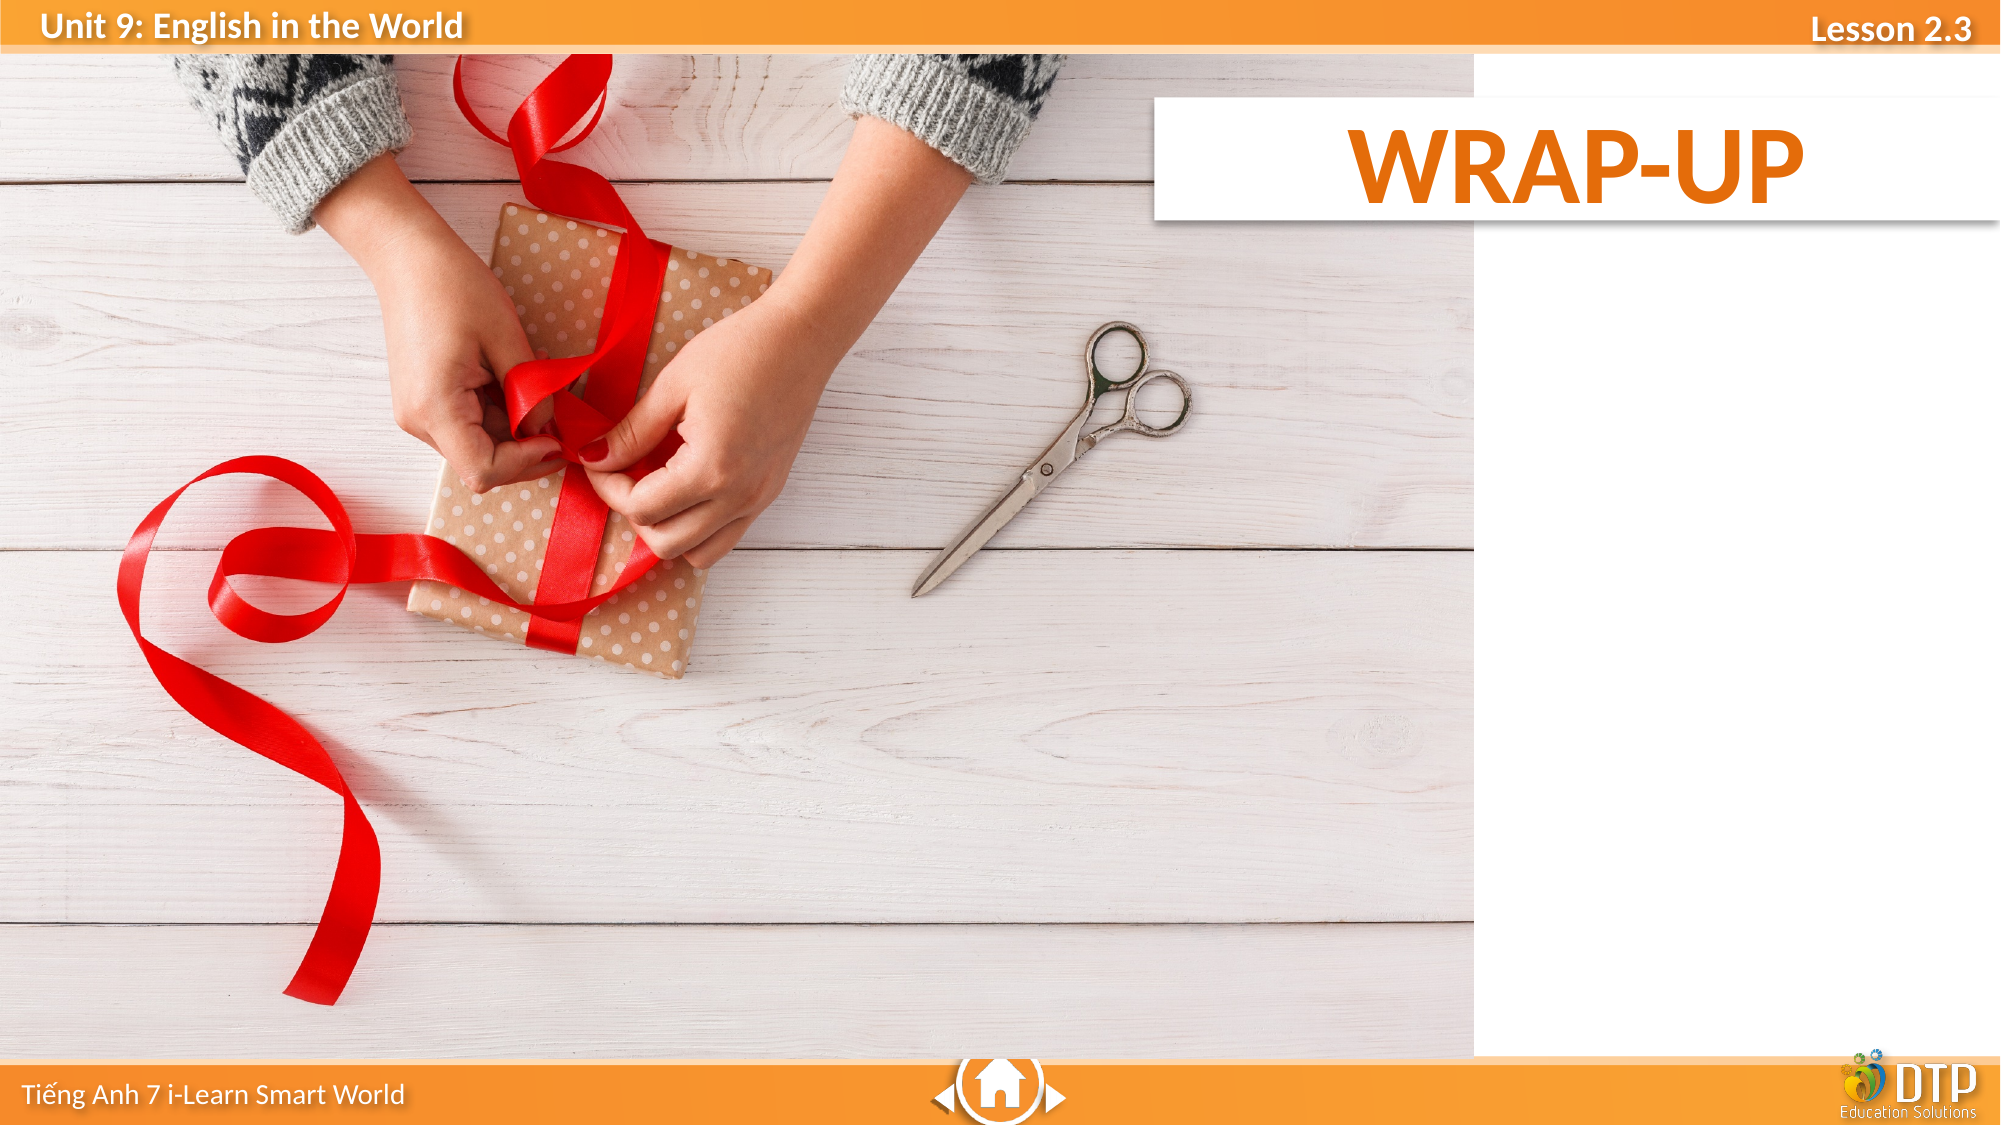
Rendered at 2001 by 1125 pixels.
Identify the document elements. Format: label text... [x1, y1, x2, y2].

text_box WRAP-UP [1477, 97, 2000, 221]
picture [0, 0, 2001, 1125]
